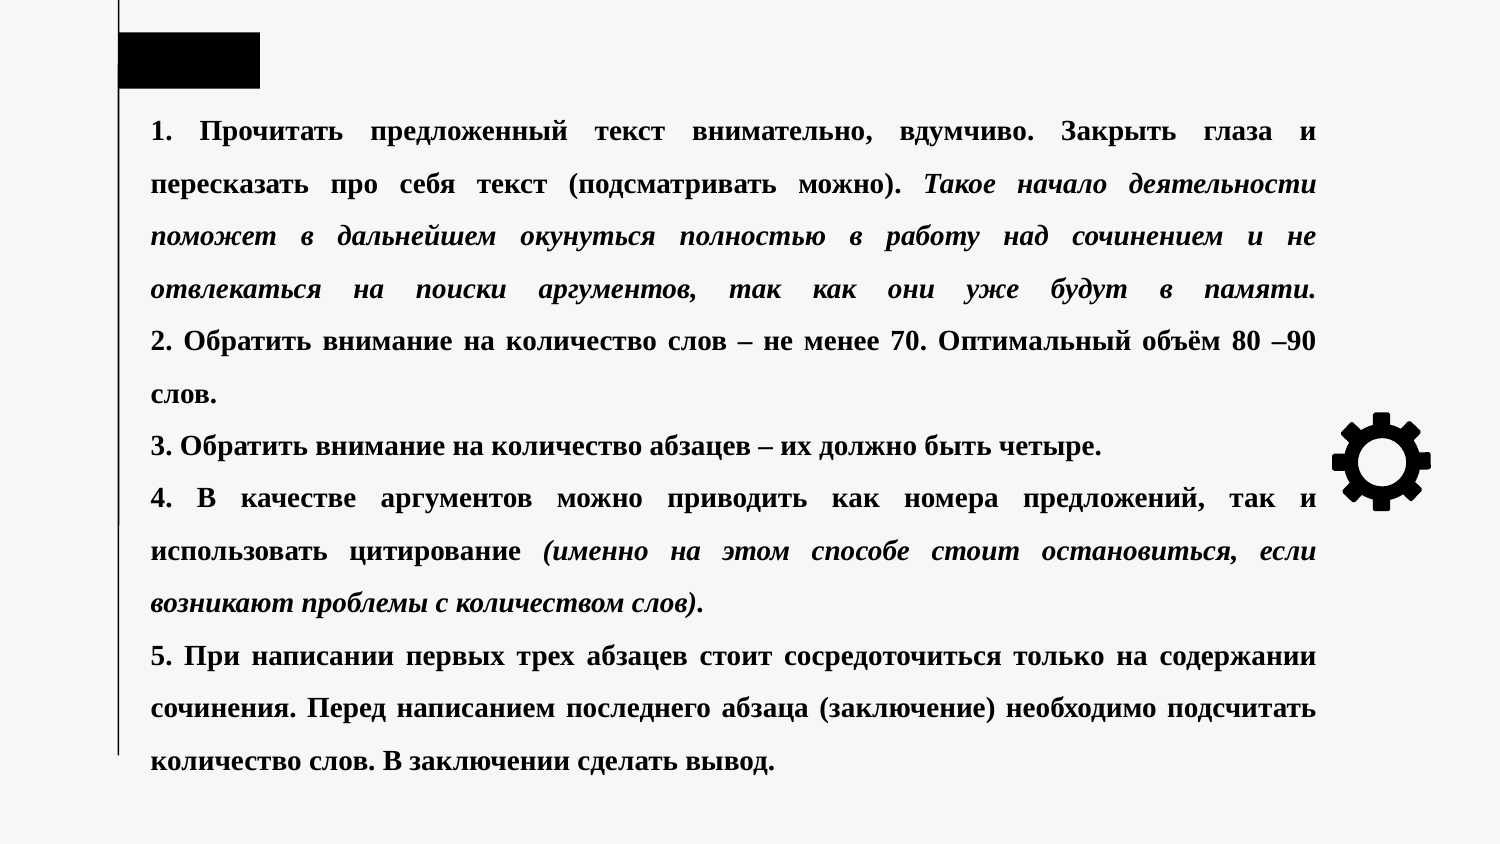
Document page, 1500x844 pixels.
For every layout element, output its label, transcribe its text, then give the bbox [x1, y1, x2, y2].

text_box [1332, 412, 1431, 512]
text_box 1. Прочитать предложенный текст внимательно, вдумчиво. Закрыть глаза и пересказать про себя текст (подсматривать можно). Такое начало деятельности поможет в дальнейшем окунуться полностью в работу над сочинением и не отвлекаться на поиски аргументов, так как они уже будут в памяти. 2. Обратить внимание на количество слов – не менее 70. Оптимальный объём 80 –90 слов. 3. Обратить внимание на количество абзацев – их должно быть четыре. 4. В качестве аргументов можно приводить как номера предложений, так и использовать цитирование (именно на этом способе стоит остановиться, если возникают проблемы с количеством слов). 5. При написании первых трех абзацев стоит сосредоточиться только на содержании сочинения. Перед написанием последнего абзаца (заключение) необходимо подсчитать количество слов. В заключении сделать вывод. [135, 86, 1332, 844]
